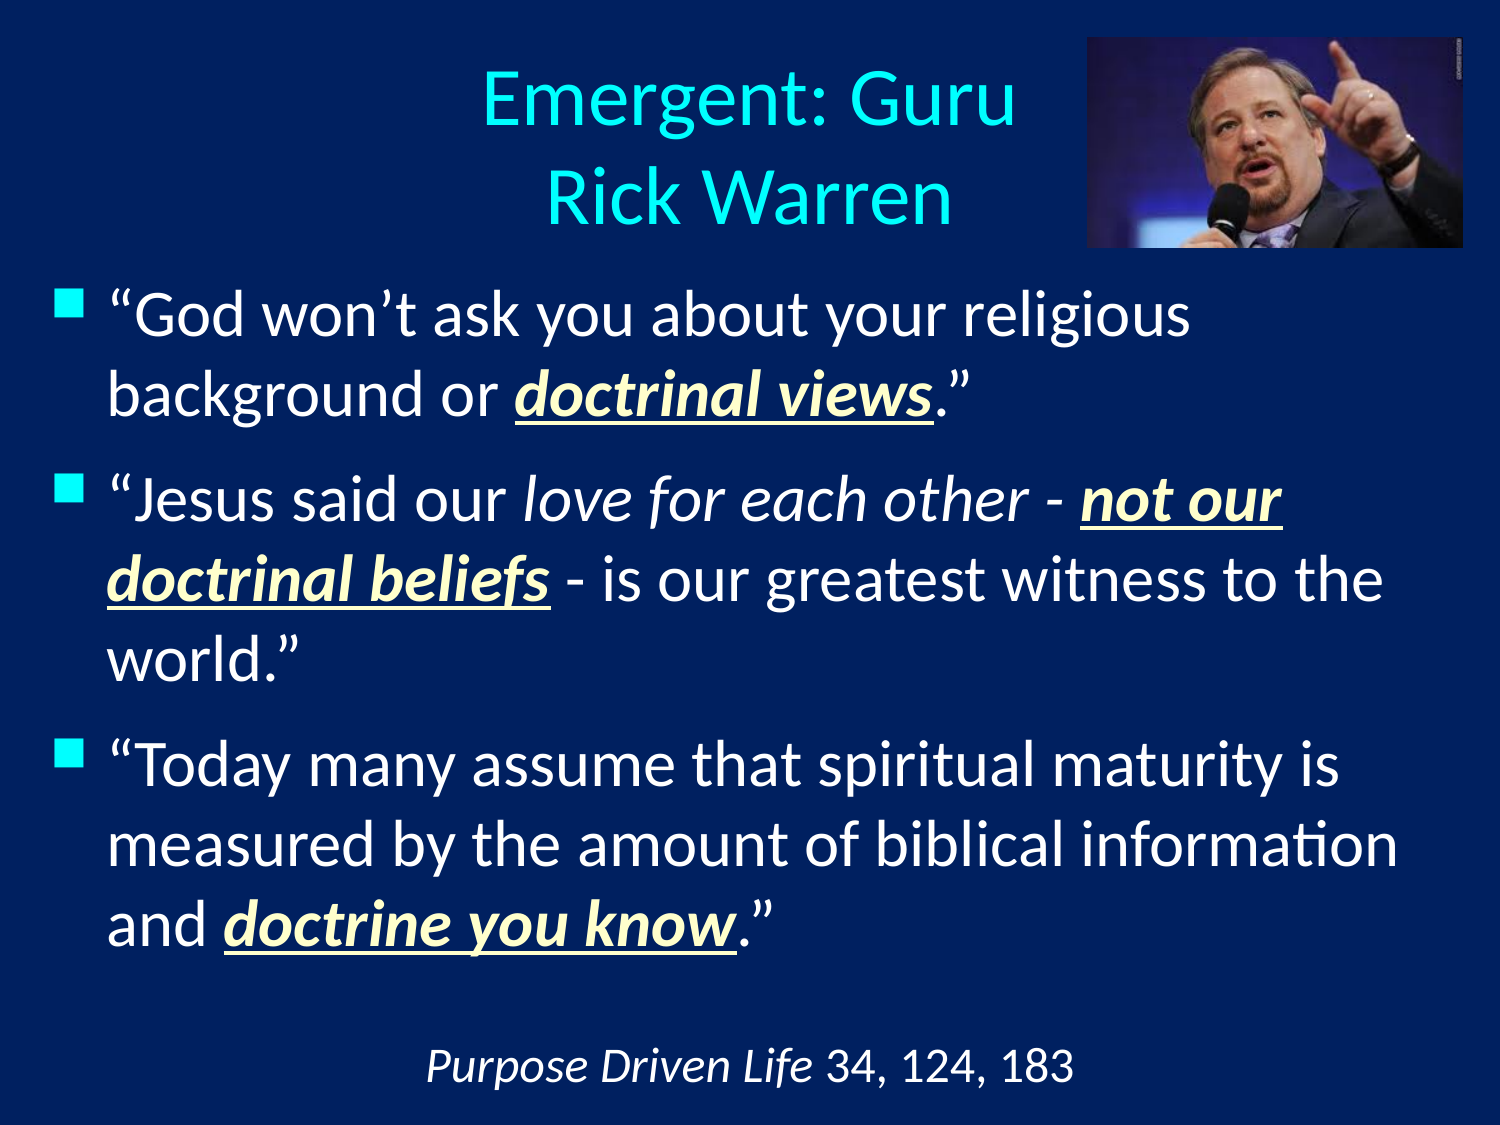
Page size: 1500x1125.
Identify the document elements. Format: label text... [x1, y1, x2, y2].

text_box Purpose Driven Life 34, 124, 183 [406, 1024, 1094, 1100]
title Emergent: Guru Rick Warren [456, 35, 1044, 248]
list “God won’t ask you about your religious background or doctrinal views.” “Jesus said our love for each other - not our doctrinal beliefs - is our greatest witness to the world.” “Today many assume that spiritual maturity is measured by the amount of biblical information and doctrine you know.” [35, 262, 1465, 1001]
picture [1087, 37, 1463, 248]
